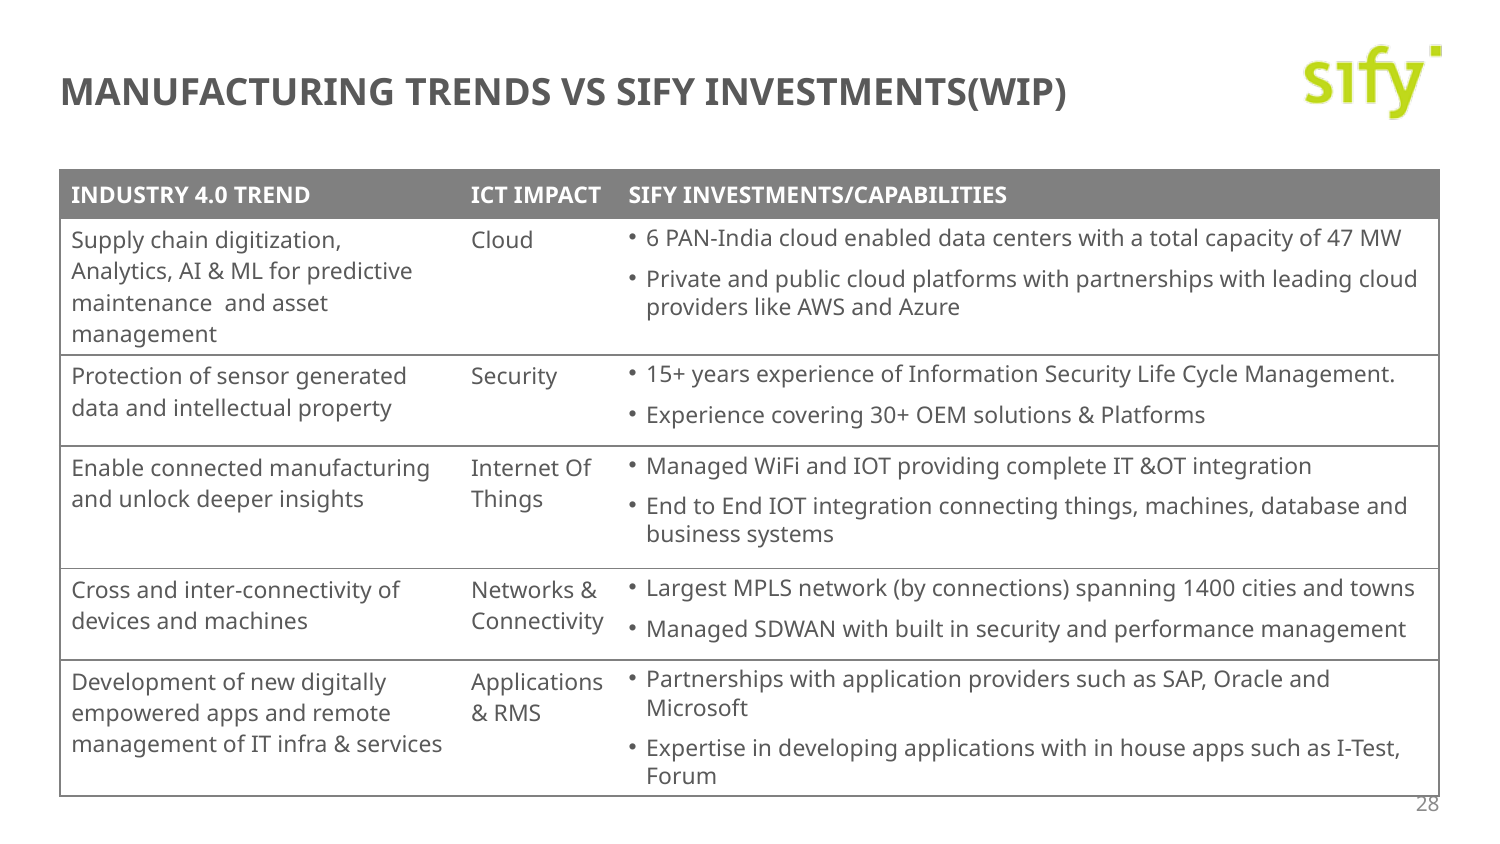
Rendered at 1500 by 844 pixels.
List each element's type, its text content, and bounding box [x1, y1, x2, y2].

table_header ICT IMPACT [459, 171, 617, 218]
table_cell Internet Of Things [459, 447, 617, 568]
table_cell Cross and inter-connectivity of devices and machines [61, 569, 459, 659]
table_cell 6 PAN-India cloud enabled data centers with a total capacity of 47 MW Private and public cloud platforms with partnerships with leading cloud providers like AWS and Azure [617, 219, 1438, 354]
table_cell Applications & RMS [459, 661, 617, 795]
table_cell Managed WiFi and IOT providing complete IT &OT integration End to End IOT integration connecting things, machines, database and business systems [617, 447, 1438, 568]
title Manufacturing trends vs Sify investments(WIP) [59, 60, 1297, 121]
table_cell Enable connected manufacturing and unlock deeper insights [61, 447, 459, 568]
table_cell Protection of sensor generated data and intellectual property [61, 356, 459, 445]
table_cell 15+ years experience of Information Security Life Cycle Management. Experience covering 30+ OEM solutions & Platforms [617, 356, 1438, 445]
table_cell Partnerships with application providers such as SAP, Oracle and Microsoft Expertise in developing applications with in house apps such as I-Test, Forum [617, 661, 1438, 795]
table_header INDUSTRY 4.0 TREND [61, 171, 459, 218]
table_header SIFY INVESTMENTS/CAPABILITIES [617, 171, 1438, 218]
table_cell Largest MPLS network (by connections) spanning 1400 cities and towns Managed SDWAN with built in security and performance management [617, 569, 1438, 659]
table_cell Security [459, 356, 617, 445]
picture [1267, 0, 1464, 180]
table_cell Development of new digitally empowered apps and remote management of IT infra & services [61, 661, 459, 795]
slide_number 28 [1359, 797, 1440, 828]
table_cell Cloud [459, 219, 617, 354]
table_cell Networks & Connectivity [459, 569, 617, 659]
table_cell Supply chain digitization, Analytics, AI & ML for predictive maintenance and asset management [61, 219, 459, 354]
